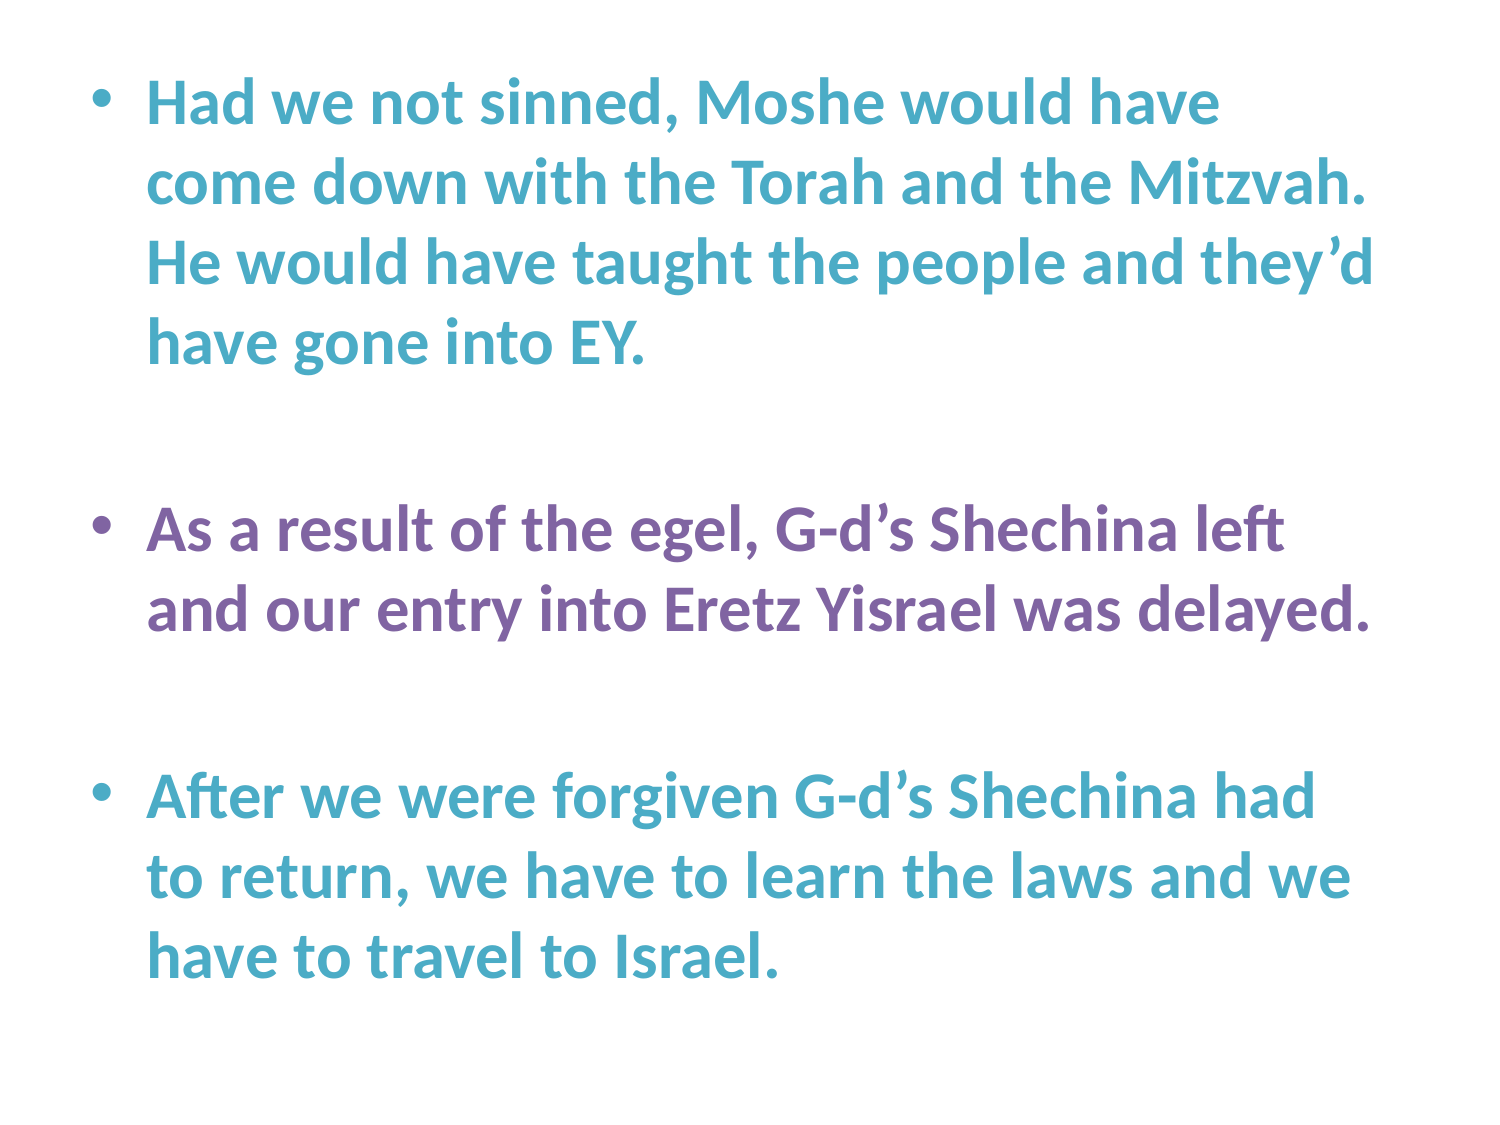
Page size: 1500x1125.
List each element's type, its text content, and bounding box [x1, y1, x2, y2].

list Had we not sinned, Moshe would have come down with the Torah and the Mitzvah. He would have taught the people and they’d have gone into EY. As a result of the egel, G-d’s Shechina left and our entry into Eretz Yisrael was delayed. After we were forgiven G-d’s Shechina had to return, we have to learn the laws and we have to travel to Israel. [75, 50, 1400, 1050]
